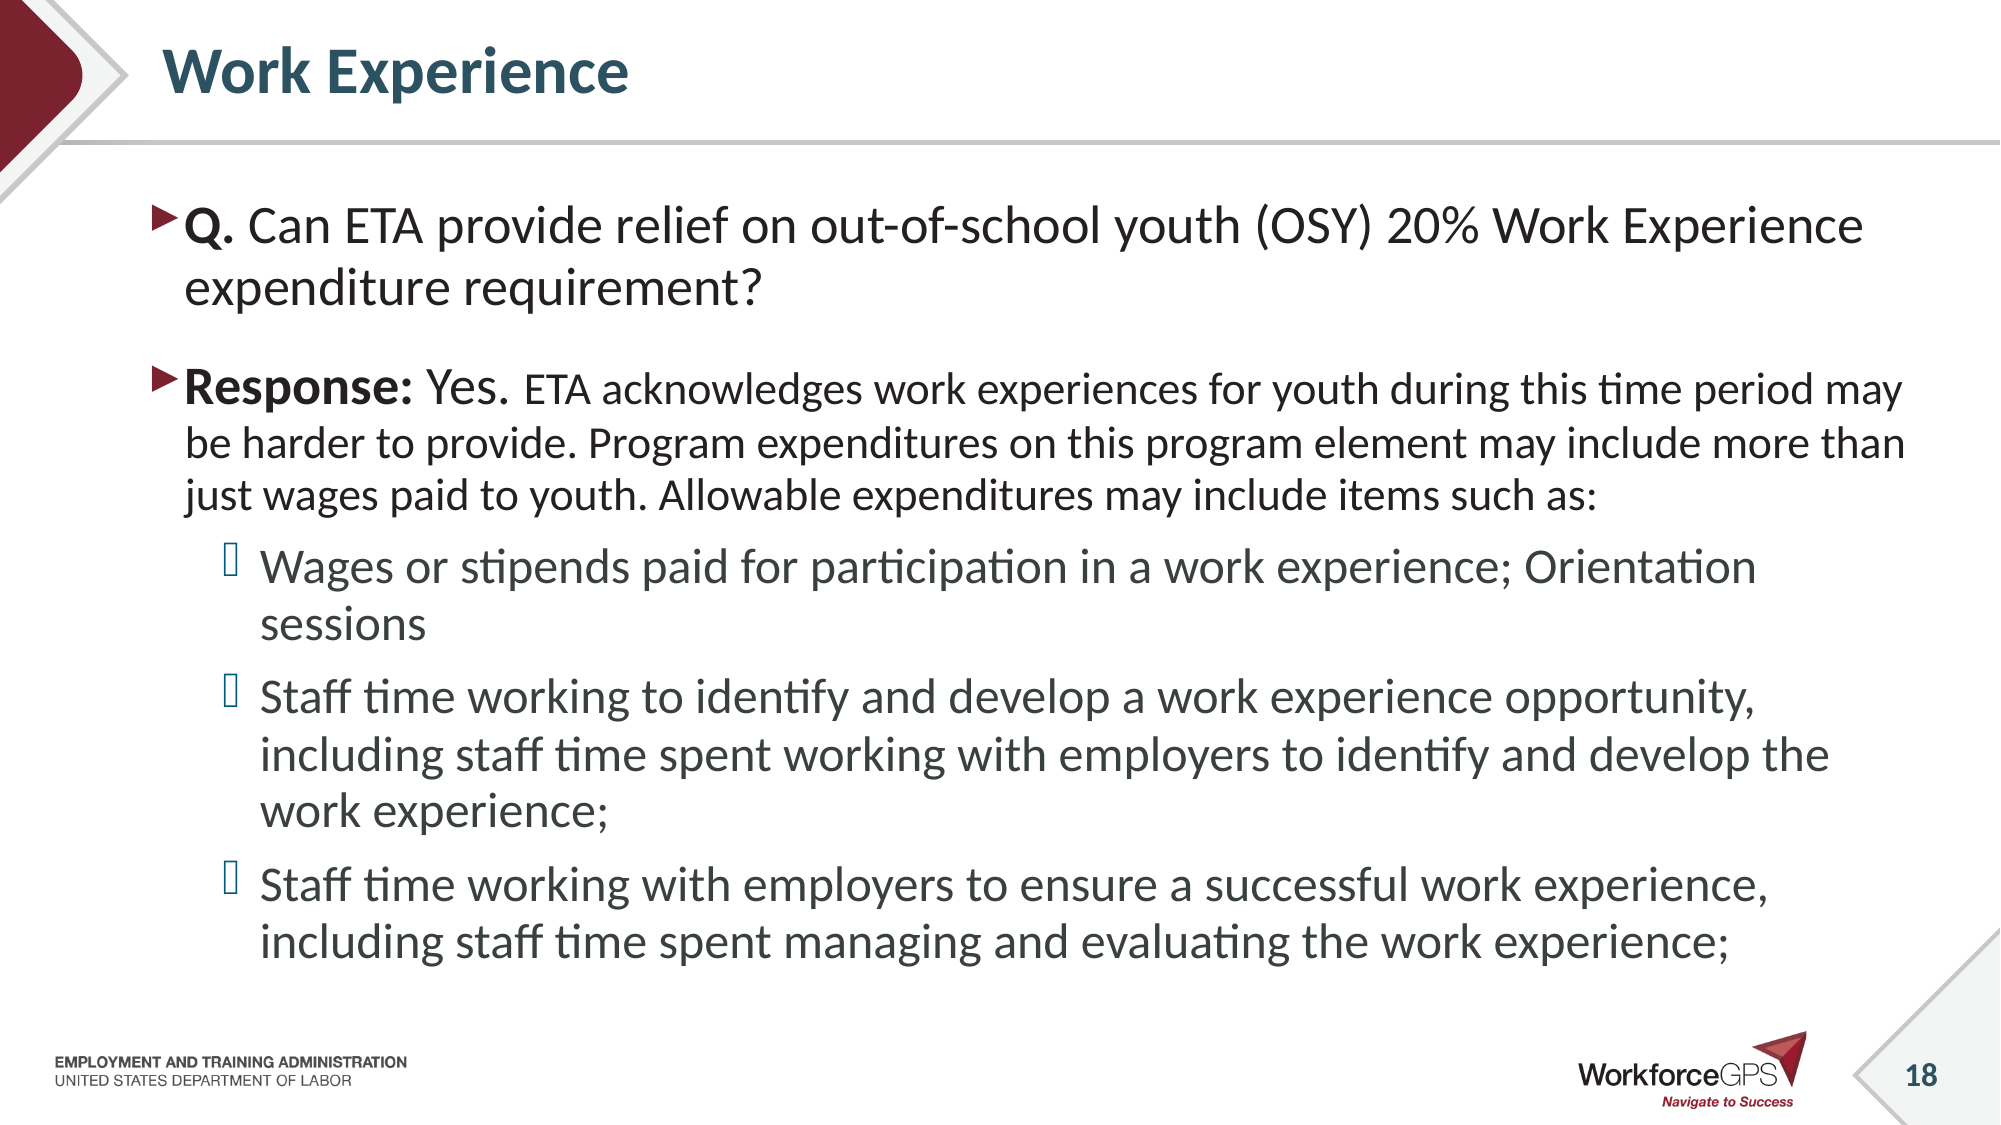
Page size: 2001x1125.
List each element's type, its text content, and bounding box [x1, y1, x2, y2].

list Type your input into the chat feature [47, 1049, 420, 1095]
slide_number 18 [1867, 1042, 1975, 1103]
title Work Experience [132, 7, 1950, 137]
list Q. Can ETA provide relief on out-of-school youth (OSY) 20% Work Experience expenditure requirement? Response: Yes. ETA acknowledges work experiences for youth during this time period may be harder to provide. Program expenditures on this program element may include more than just wages paid to youth. Allowable expenditures may include items such as: Wages or stipends paid for participation in a work experience; Orientation sessions Staff time working to identify and develop a work experience opportunity, including staff time spent working with employers to identify and develop the work experience; Staff time working with employers to ensure a successful work experience, including staff time spent managing and evaluating the work experience; [132, 186, 1950, 1014]
